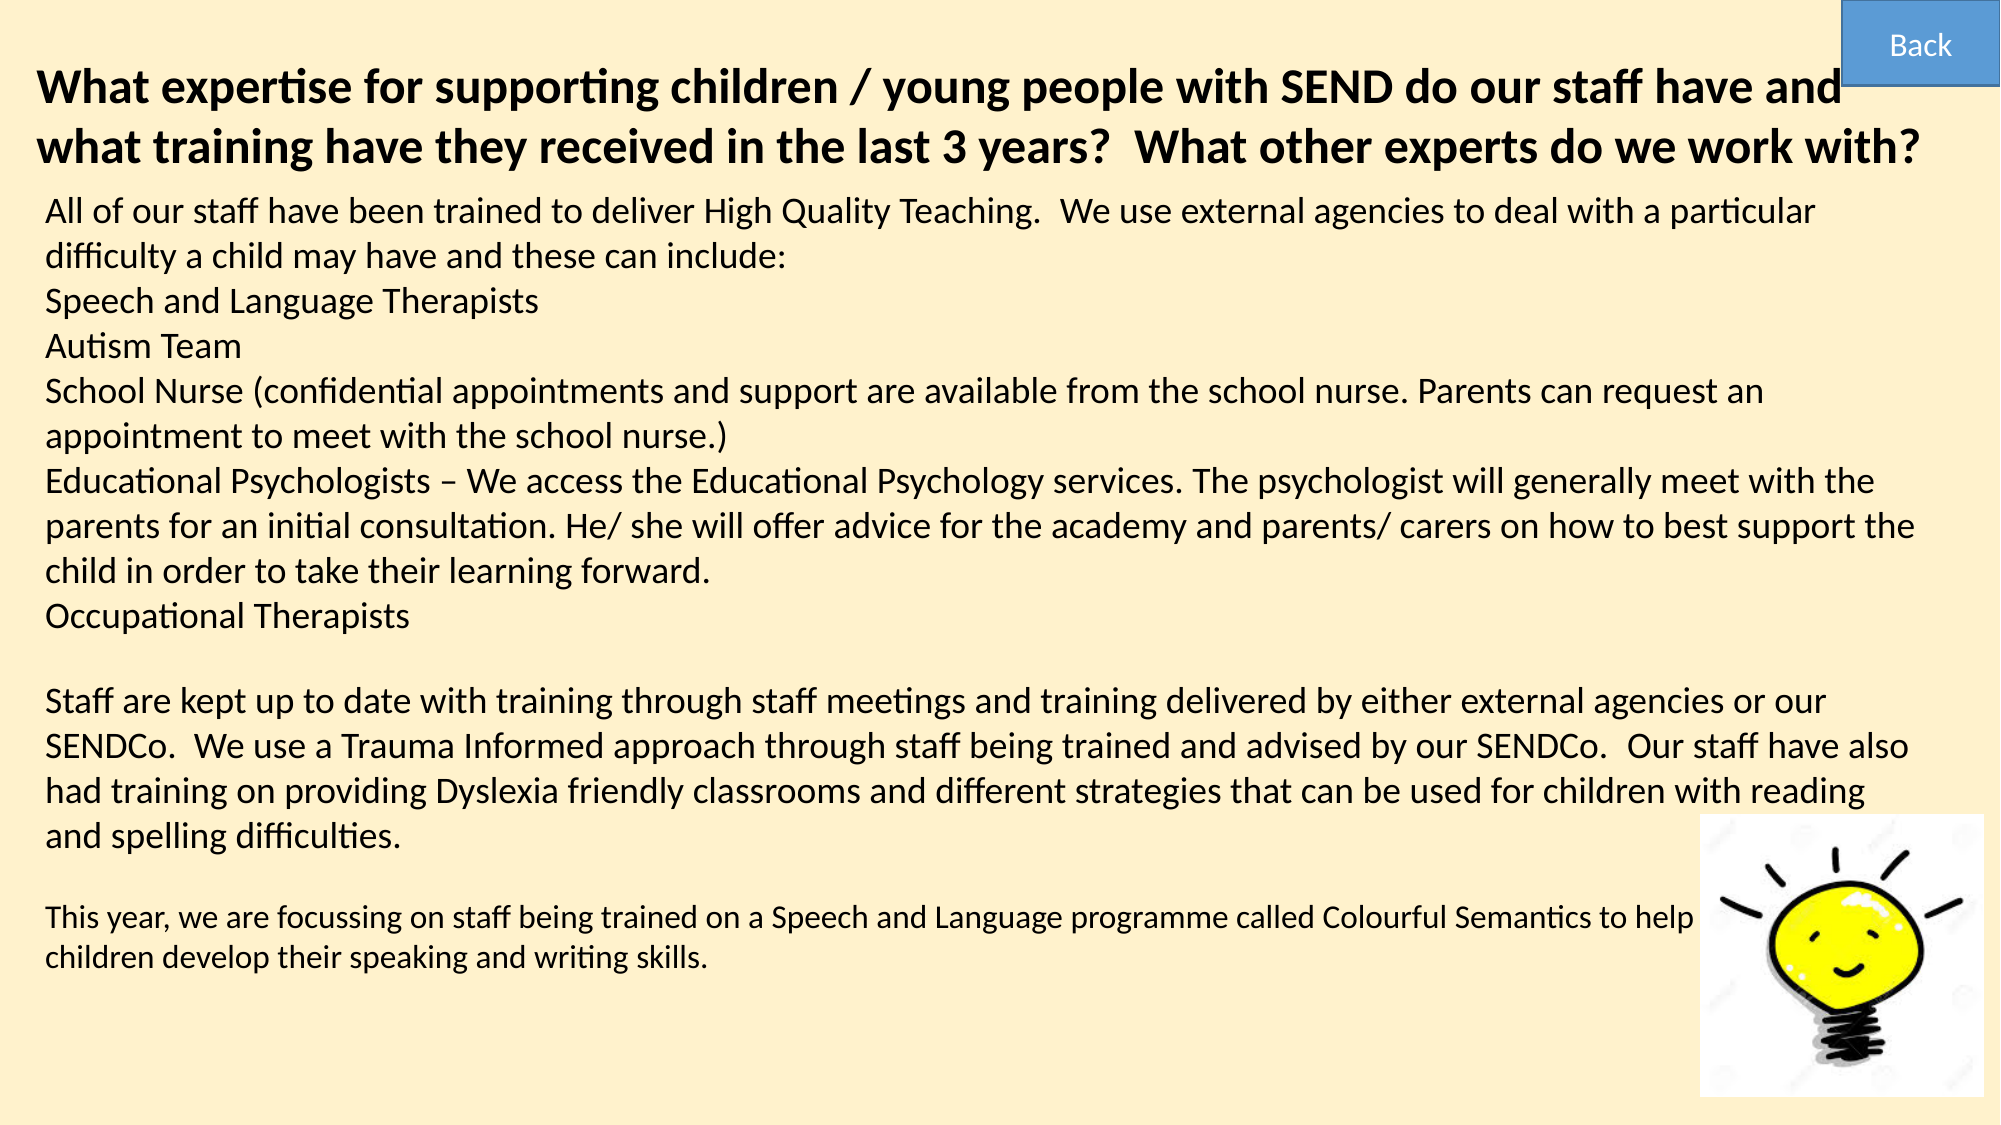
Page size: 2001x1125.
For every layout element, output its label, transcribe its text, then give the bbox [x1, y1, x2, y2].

text_box What expertise for supporting children / young people with SEND do our staff have and what training have they received in the last 3 years? What other experts do we work with? [21, 46, 1945, 226]
text_box Back [1841, 0, 2000, 87]
text_box All of our staff have been trained to deliver High Quality Teaching. We use external agencies to deal with a particular difficulty a child may have and these can include: Speech and Language Therapists Autism Team School Nurse (confidential appointments and support are available from the school nurse. Parents can request an appointment to meet with the school nurse.) Educational Psychologists – We access the Educational Psychology services. The psychologist will generally meet with the parents for an initial consultation. He/ she will offer advice for the academy and parents/ carers on how to best support the child in order to take their learning forward. Occupational Therapists Staff are kept up to date with training through staff meetings and training delivered by either external agencies or our SENDCo. We use a Trauma Informed approach through staff being trained and advised by our SENDCo. Our staff have also had training on providing Dyslexia friendly classrooms and different strategies that can be used for children with reading and spelling difficulties. This year, we are focussing on staff being trained on a Speech and Language programme called Colourful Semantics to help children develop their speaking and writing skills. [30, 226, 1945, 1060]
picture [1700, 814, 1984, 1097]
